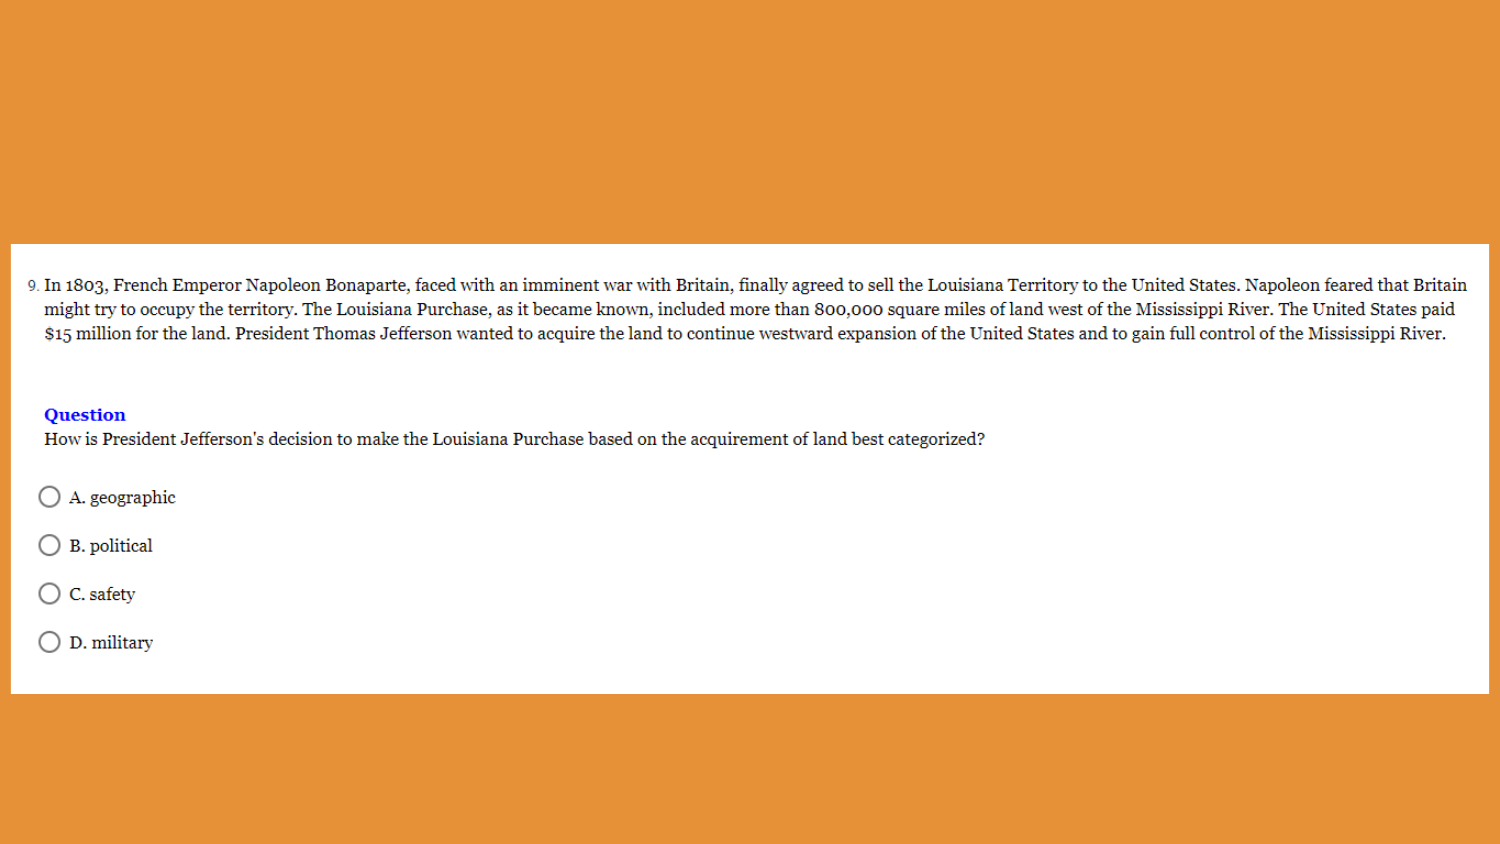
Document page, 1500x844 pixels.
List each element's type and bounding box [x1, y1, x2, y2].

picture [10, 244, 1490, 695]
